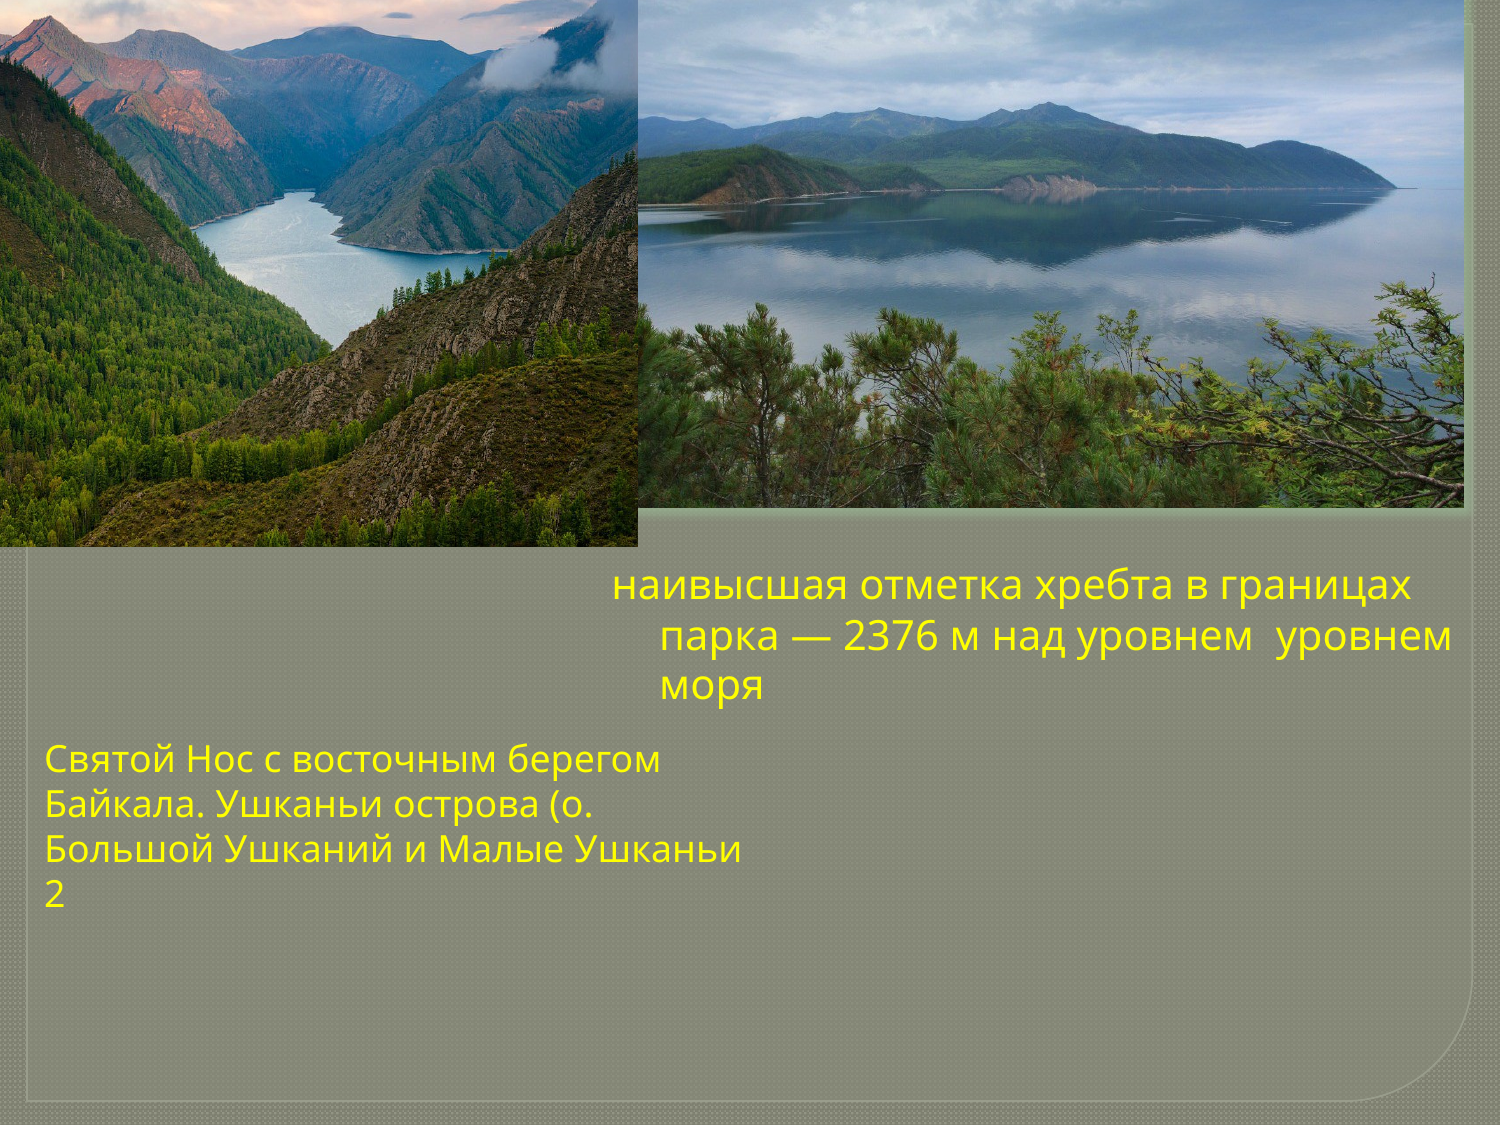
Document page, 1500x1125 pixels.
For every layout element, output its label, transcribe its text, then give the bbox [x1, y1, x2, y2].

picture [0, 0, 1465, 547]
text_box Святой Нос с восточным берегом Байкала. Ушканьи острова (о. Большой Ушканий и Малые Ушканьи 2 [29, 727, 780, 923]
list наивысшая отметка хребта в границах парка — 2376 м над уровнем уровнем моря [596, 550, 1500, 752]
